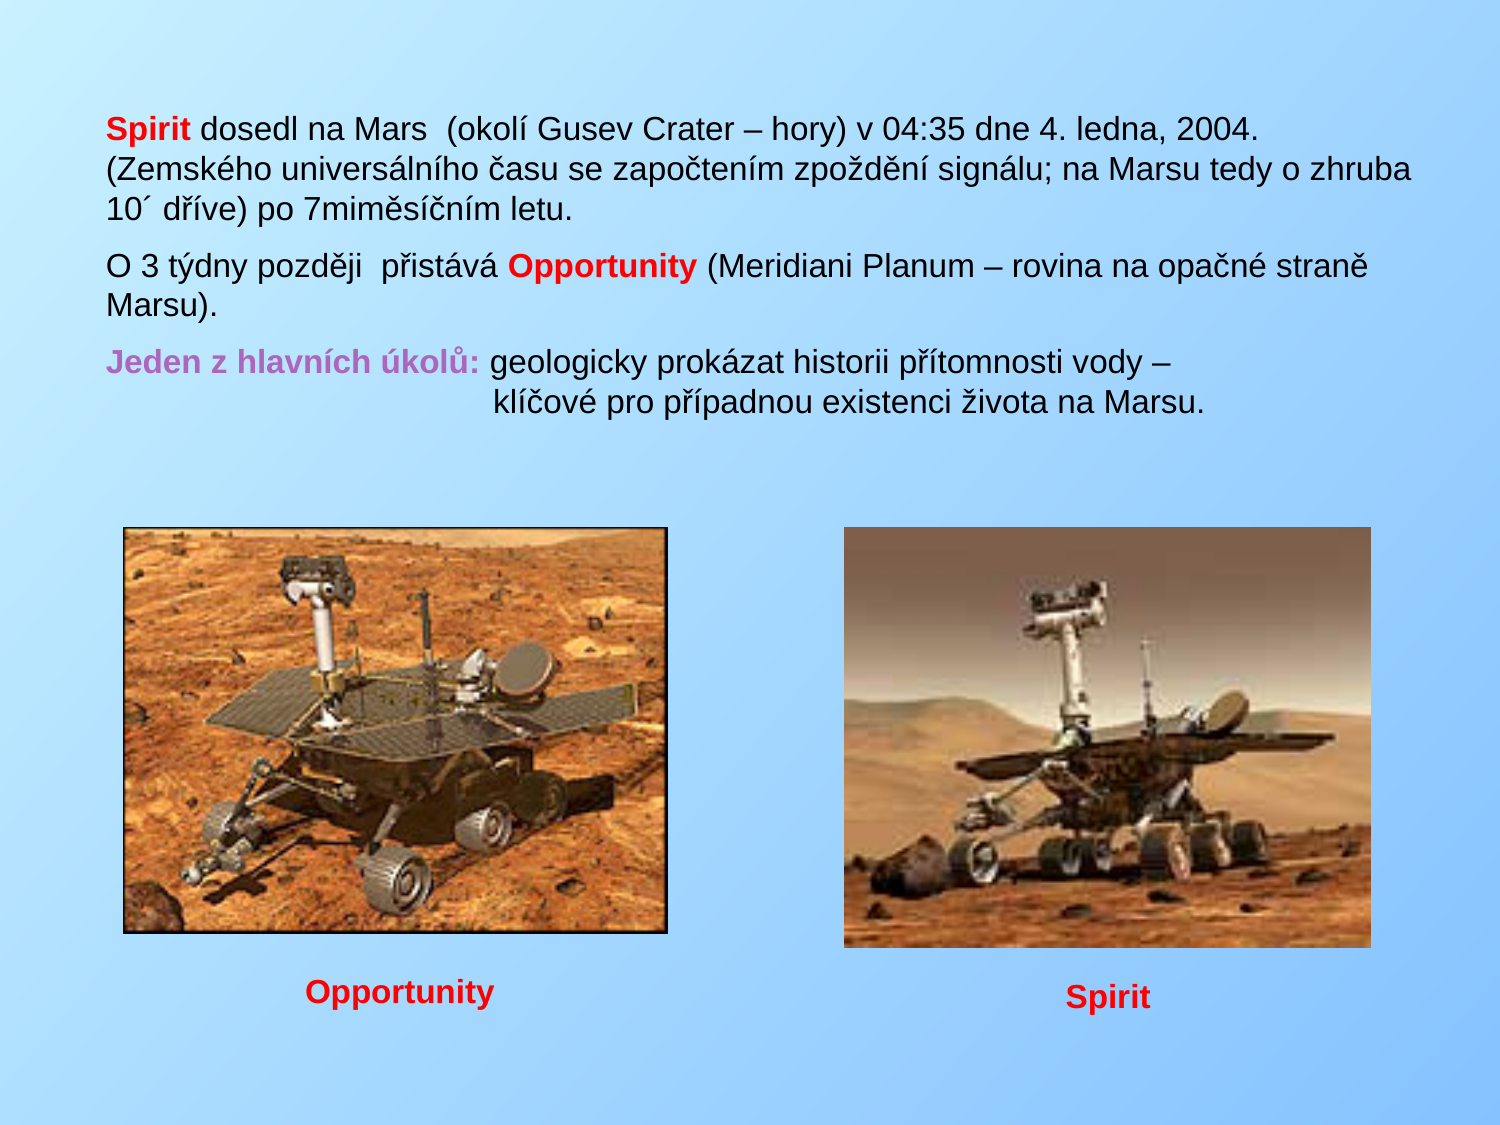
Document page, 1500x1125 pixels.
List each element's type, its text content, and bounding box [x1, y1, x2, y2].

text_box Opportunity [290, 962, 510, 1018]
text_box Spirit [1050, 967, 1166, 1023]
text_box Spirit dosedl na Mars (okolí Gusev Crater – hory) v 04:35 dne 4. ledna, 2004. (Zemského universálního času se započtením zpoždění signálu; na Marsu tedy o zhruba 10´ dříve) po 7miměsíčním letu. O 3 týdny později přistává Opportunity (Meridiani Planum – rovina na opačné straně Marsu). Jeden z hlavních úkolů: geologicky prokázat historii přítomnosti vody – klíčové pro případnou existenci života na Marsu. [91, 99, 1436, 428]
picture [844, 526, 1371, 948]
picture [123, 526, 668, 934]
